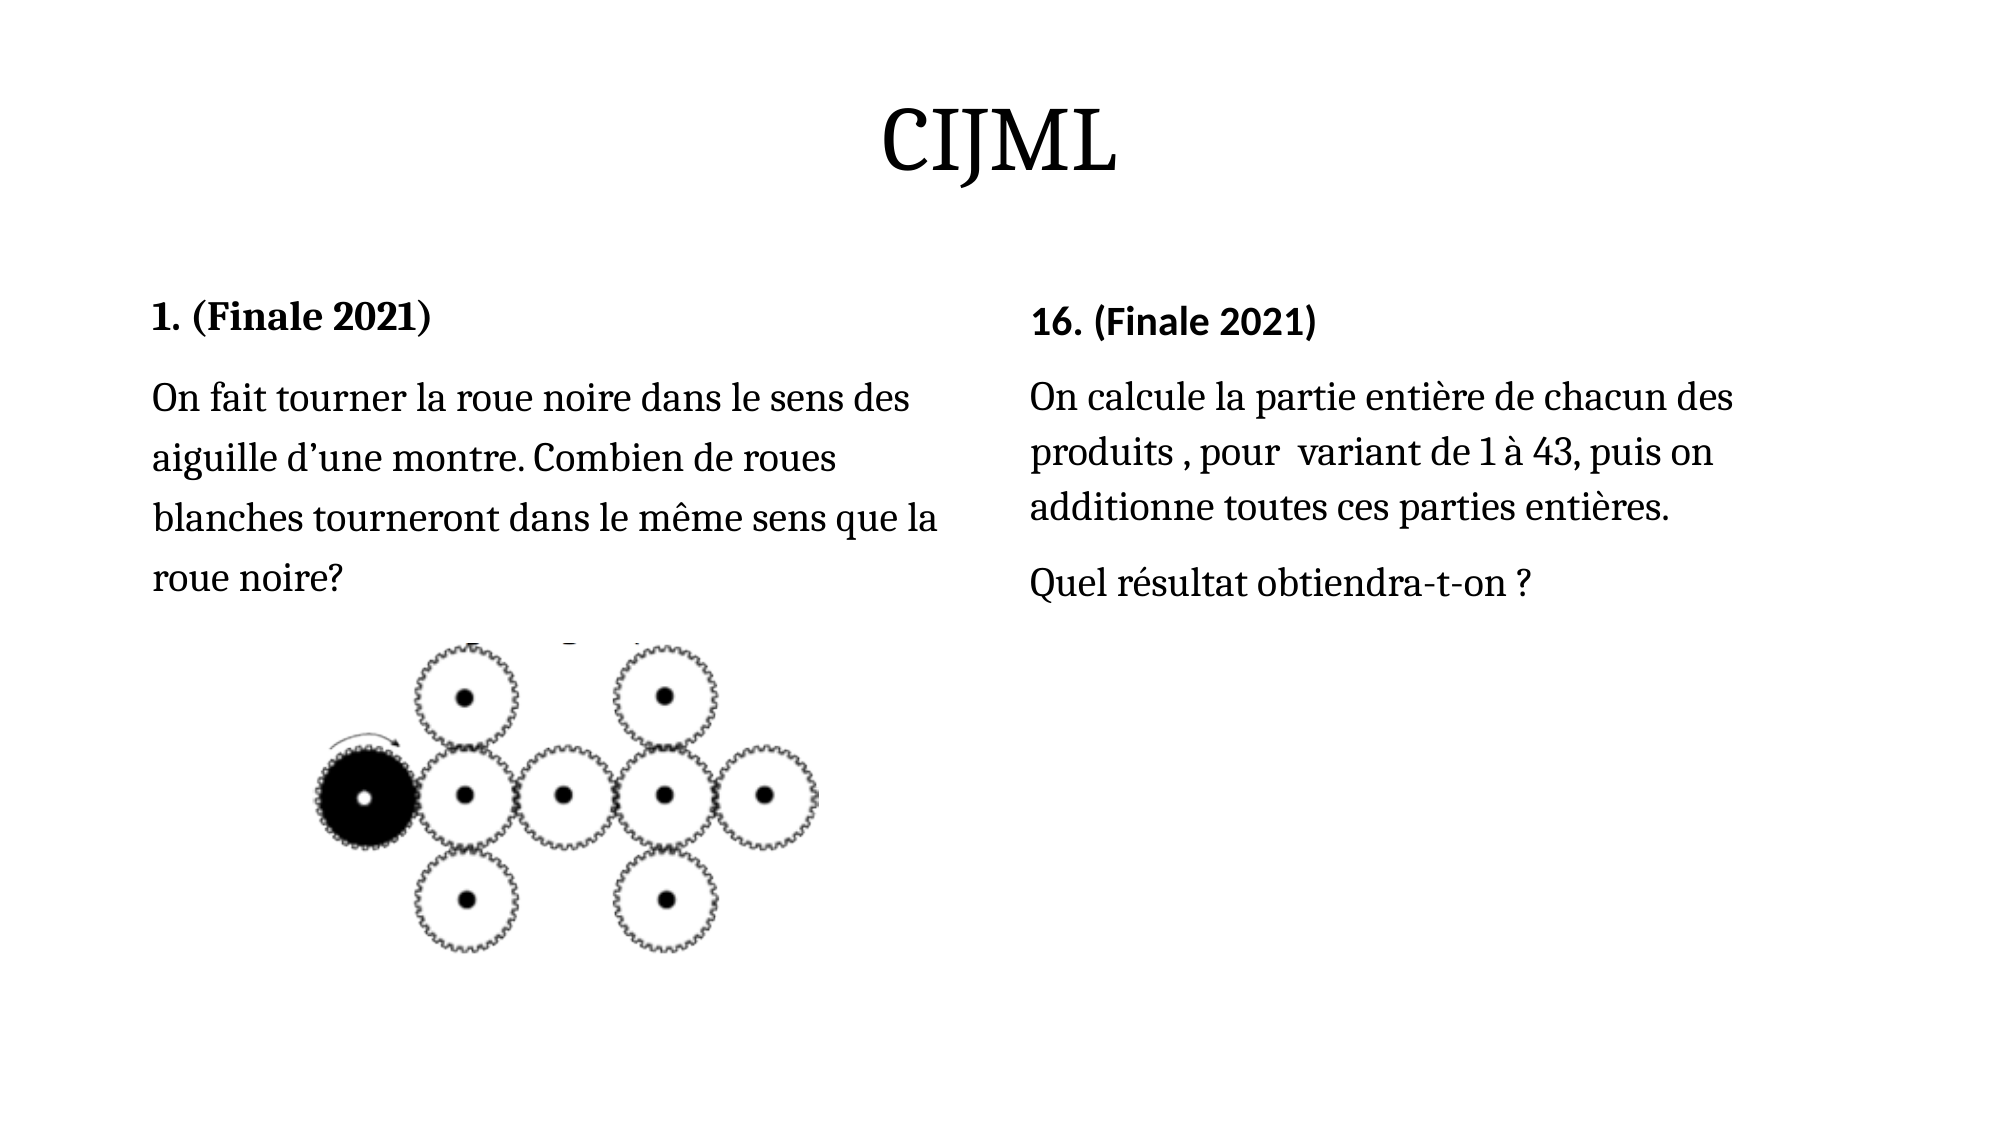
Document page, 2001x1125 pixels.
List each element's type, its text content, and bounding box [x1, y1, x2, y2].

title CIJML [137, 59, 1863, 221]
list 1. (Finale 2021) On fait tourner la roue noire dans le sens des aiguille d’une montre. Combien de roues blanches tourneront dans le même sens que la roue noire? [137, 280, 984, 1006]
picture [302, 643, 820, 956]
